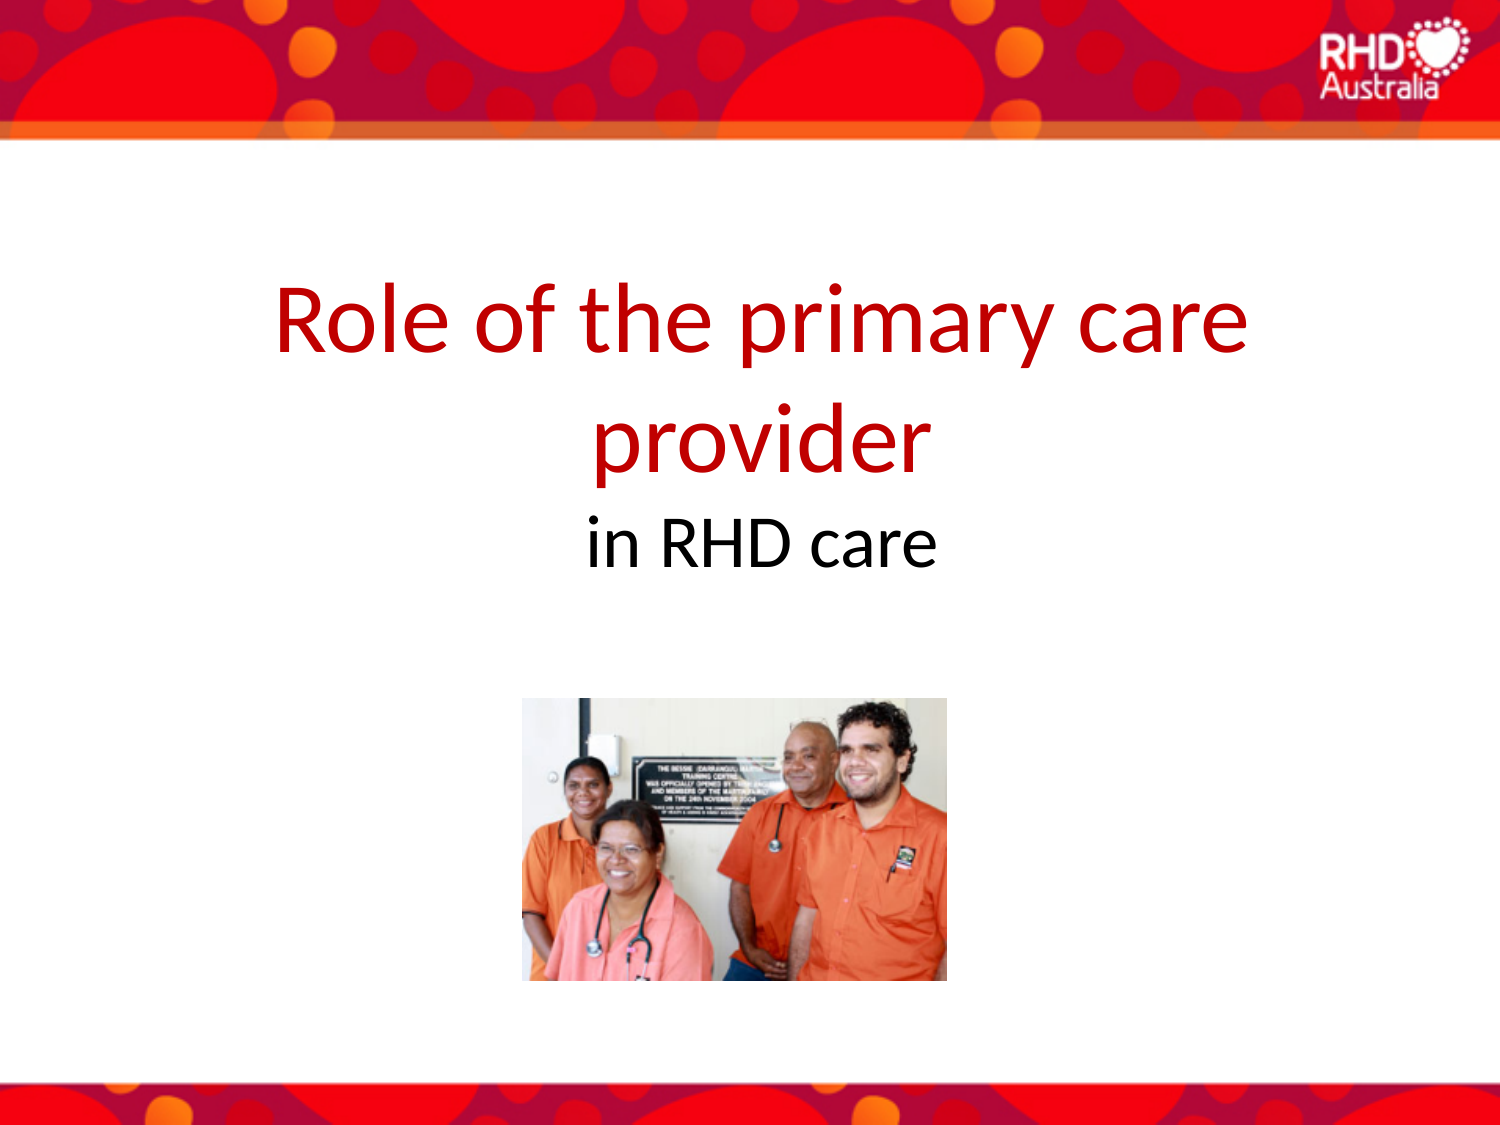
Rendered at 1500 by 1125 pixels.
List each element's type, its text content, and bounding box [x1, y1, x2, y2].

picture [0, 0, 1500, 1125]
title Role of the primary care provider in RHD care [124, 303, 1401, 532]
